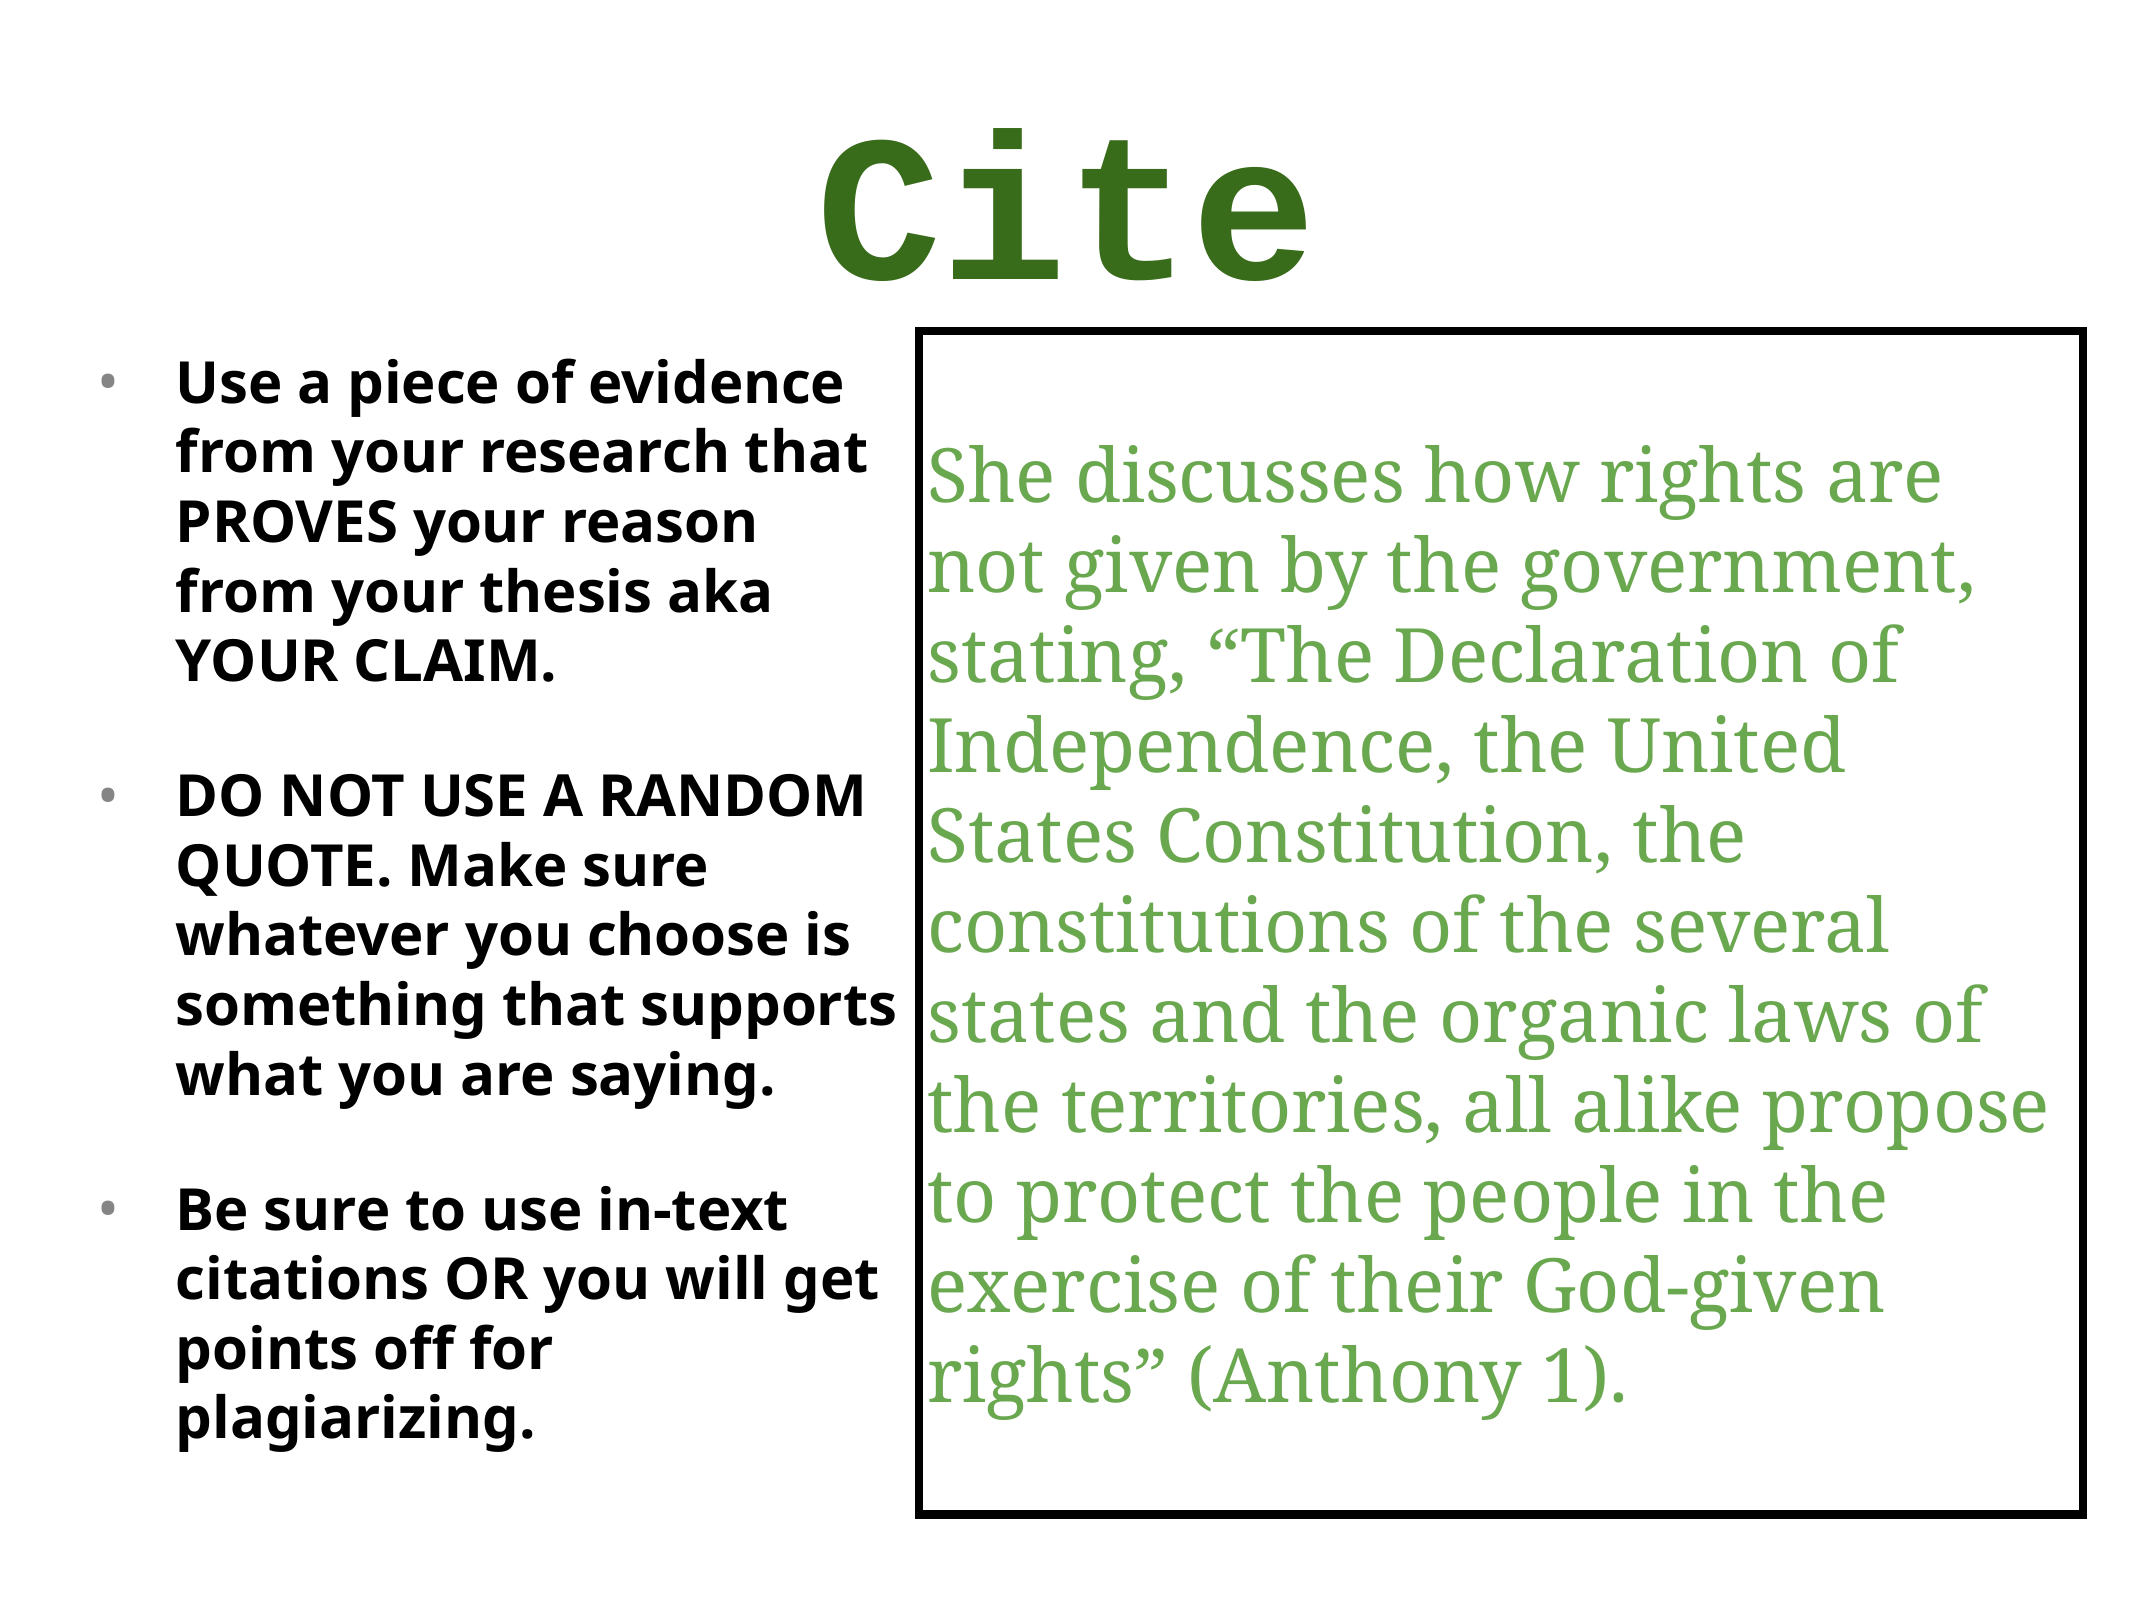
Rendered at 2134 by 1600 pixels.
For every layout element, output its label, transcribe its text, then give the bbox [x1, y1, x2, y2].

list Use a piece of evidence from your research that PROVES your reason from your thesis aka YOUR CLAIM. DO NOT USE A RANDOM QUOTE. Make sure whatever you choose is something that supports what you are saying. Be sure to use in-text citations OR you will get points off for plagiarizing. [88, 306, 909, 1490]
title Cite [208, 41, 1925, 352]
text_box She discusses how rights are not given by the government, stating, “The Declaration of Independence, the United States Constitution, the constitutions of the several states and the organic laws of the territories, all alike propose to protect the people in the exercise of their God-given rights” (Anthony 1). [918, 331, 2084, 1515]
